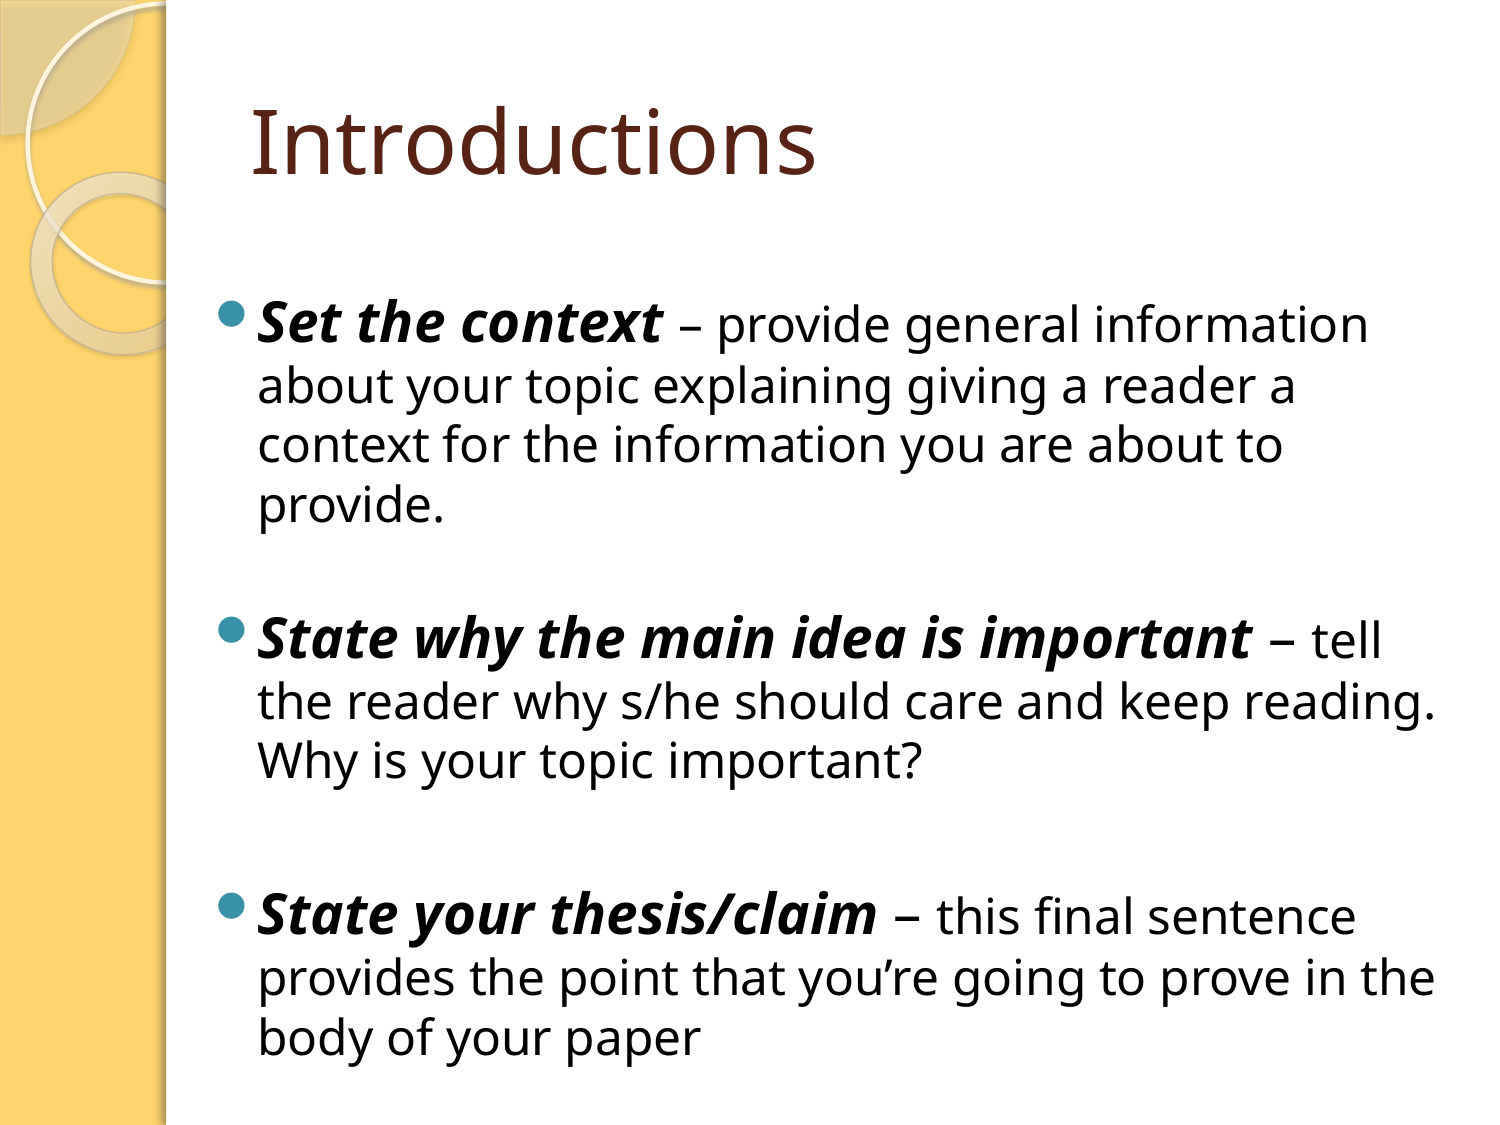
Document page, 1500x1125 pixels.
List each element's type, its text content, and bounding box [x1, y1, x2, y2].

title Introductions [235, 45, 1466, 200]
list Set the context – provide general information about your topic explaining giving a reader a context for the information you are about to provide. State why the main idea is important – tell the reader why s/he should care and keep reading. Why is your topic important? State your thesis/claim – this final sentence provides the point that you’re going to prove in the body of your paper [187, 200, 1466, 1075]
